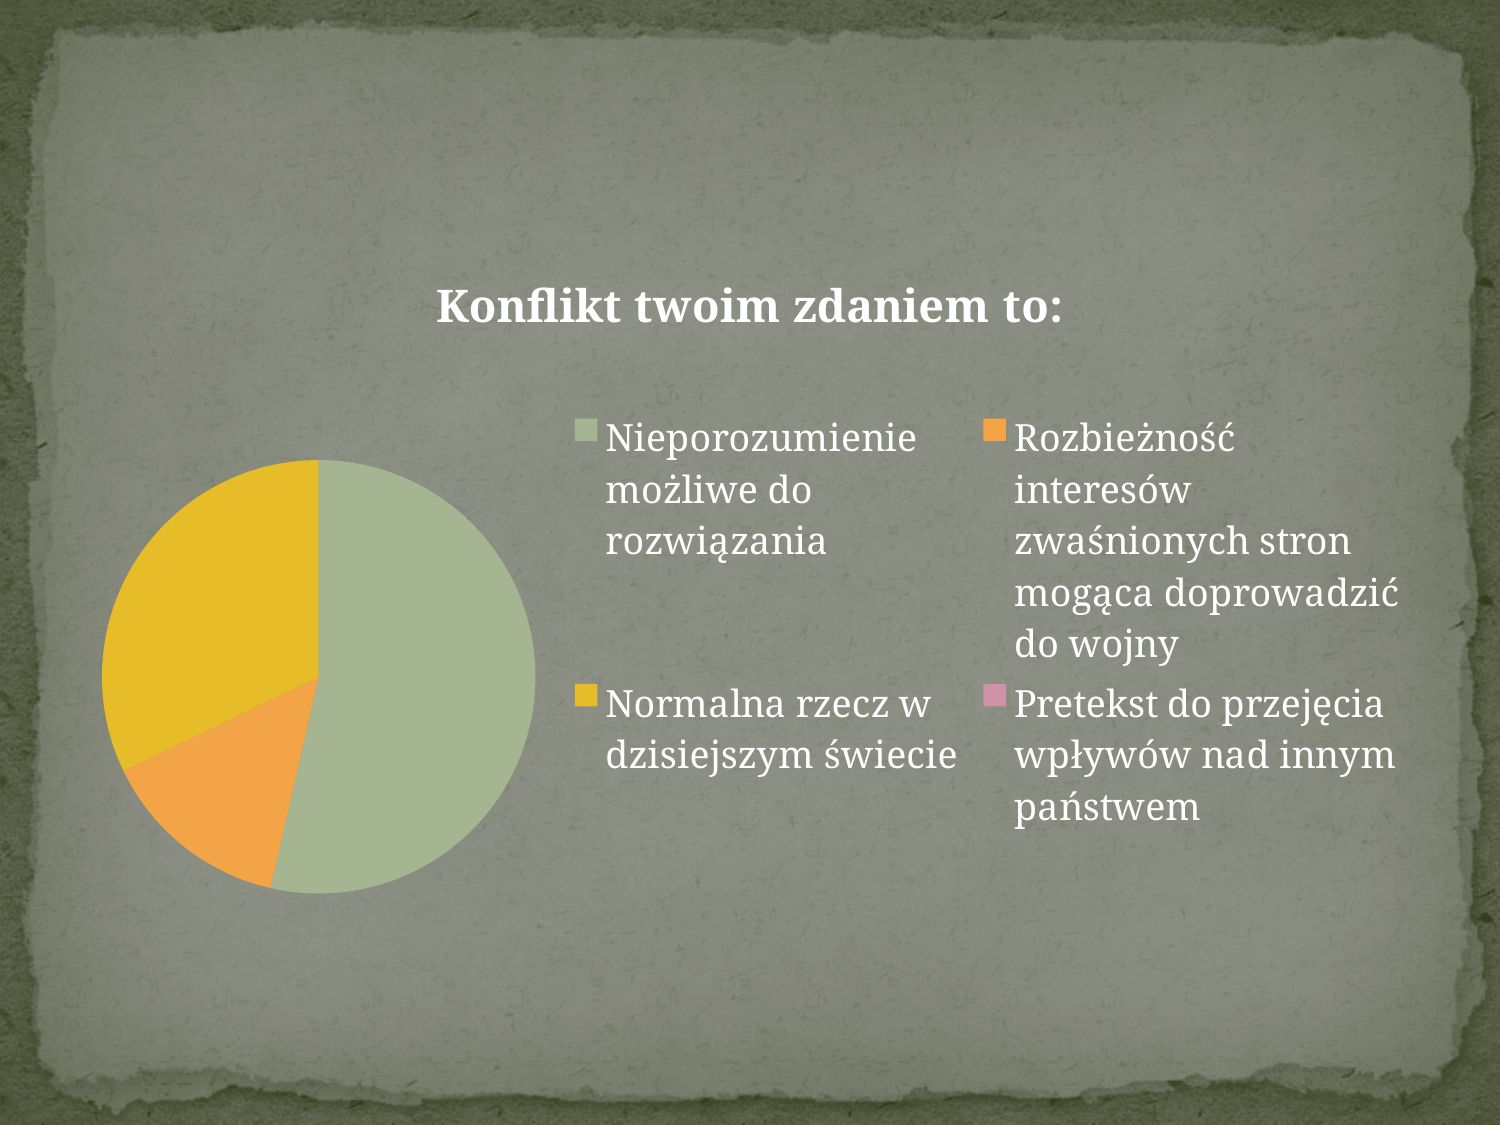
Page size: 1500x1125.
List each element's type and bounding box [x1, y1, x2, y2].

chart [76, 239, 1425, 1002]
